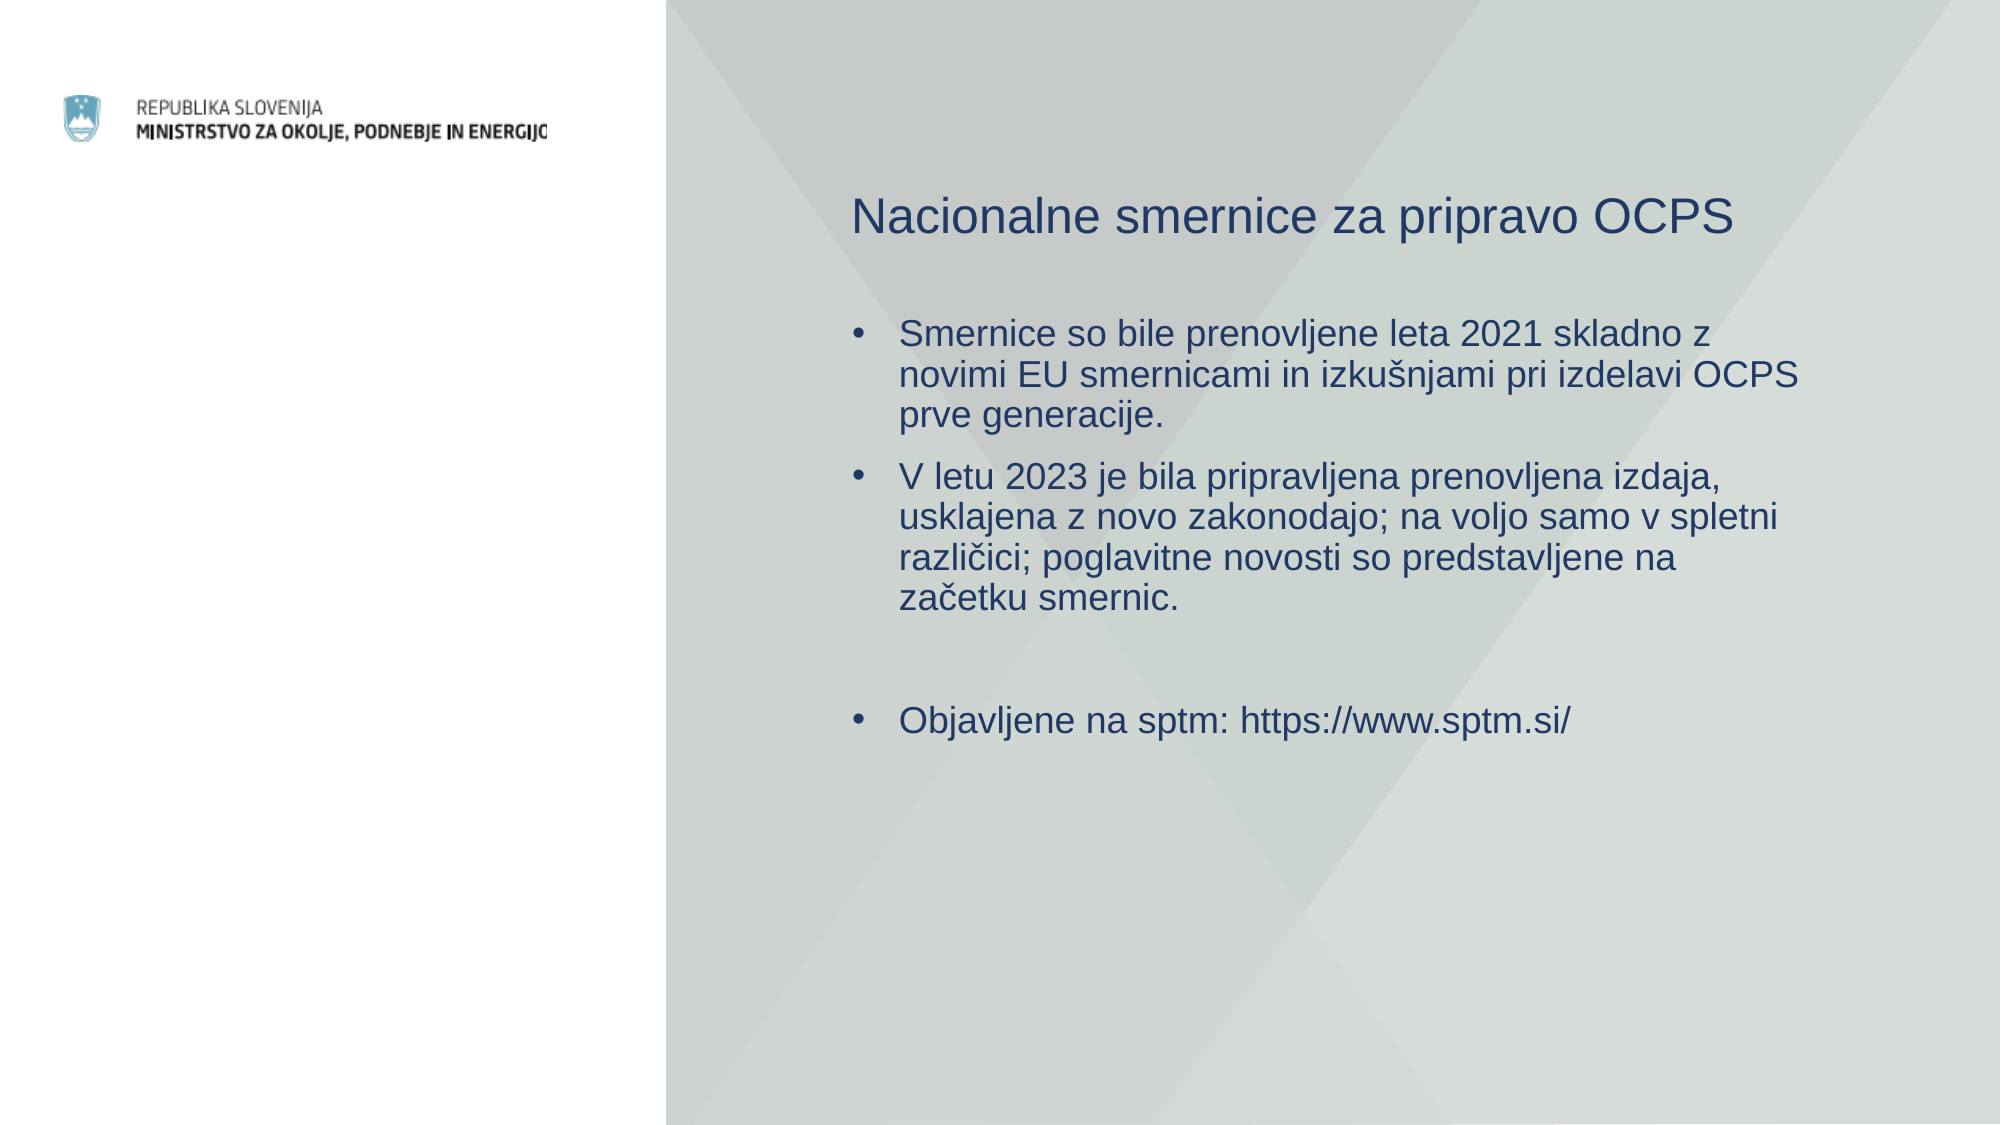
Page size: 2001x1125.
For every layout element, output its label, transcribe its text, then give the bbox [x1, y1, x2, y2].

list Smernice so bile prenovljene leta 2021 skladno z novimi EU smernicami in izkušnjami pri izdelavi OCPS prve generacije. V letu 2023 je bila pripravljena prenovljena izdaja, usklajena z novo zakonodajo; na voljo samo v spletni različici; poglavitne novosti so predstavljene na začetku smernic. Objavljene na sptm: https://www.sptm.si/ [837, 307, 1831, 1031]
picture [666, 0, 2000, 1125]
text_box Nacionalne smernice za pripravo OCPS [837, 176, 1838, 252]
